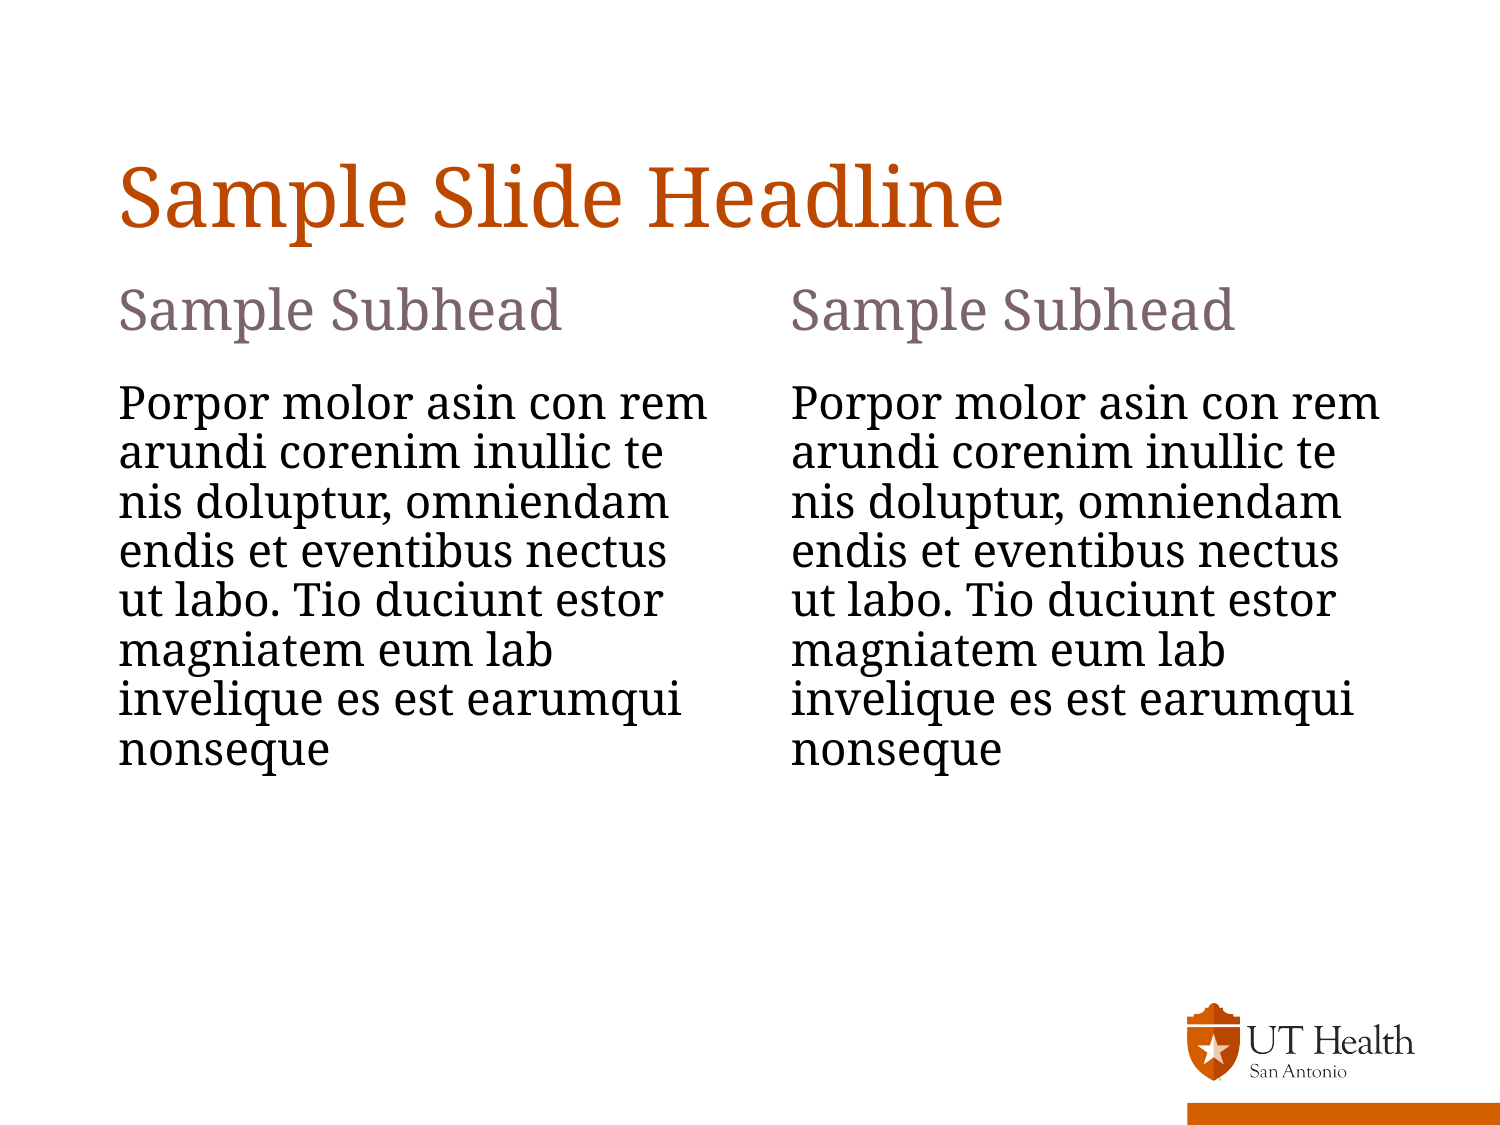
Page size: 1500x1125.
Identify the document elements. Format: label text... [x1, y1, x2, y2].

title Sample Slide Headline [103, 142, 1398, 258]
list Sample Subhead [103, 267, 725, 358]
list Sample Subhead [775, 267, 1398, 358]
list Porpor molor asin con rem arundi corenim inullic te nis doluptur, omniendam endis et eventibus nectus ut labo. Tio duciunt estor magniatem eum lab invelique es est earumqui nonseque [103, 372, 725, 910]
picture [1187, 1003, 1415, 1081]
list Porpor molor asin con rem arundi corenim inullic te nis doluptur, omniendam endis et eventibus nectus ut labo. Tio duciunt estor magniatem eum lab invelique es est earumqui nonseque [775, 372, 1398, 910]
